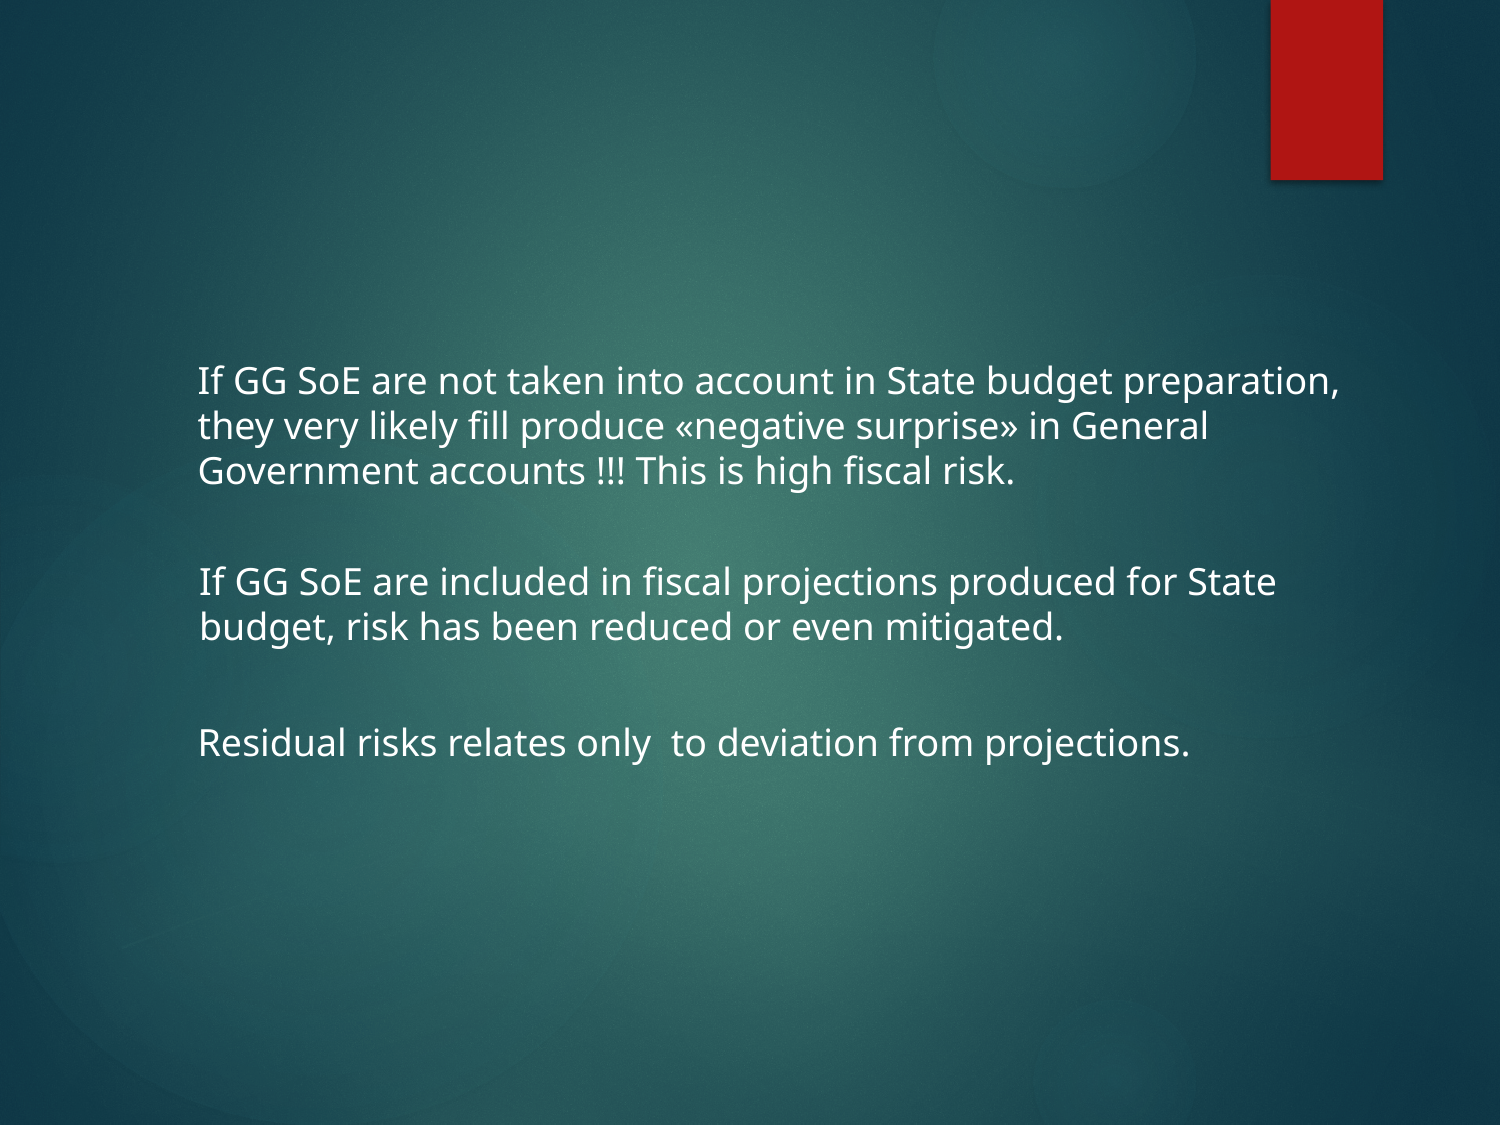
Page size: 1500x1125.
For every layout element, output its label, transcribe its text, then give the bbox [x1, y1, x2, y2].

text_box Residual risks relates only to deviation from projections. [182, 711, 1365, 772]
text_box If GG SoE are included in fiscal projections produced for State budget, risk has been reduced or even mitigated. [184, 550, 1366, 656]
text_box If GG SoE are not taken into account in State budget preparation, they very likely fill produce «negative surprise» in General Government accounts !!! This is high fiscal risk. [182, 349, 1365, 500]
